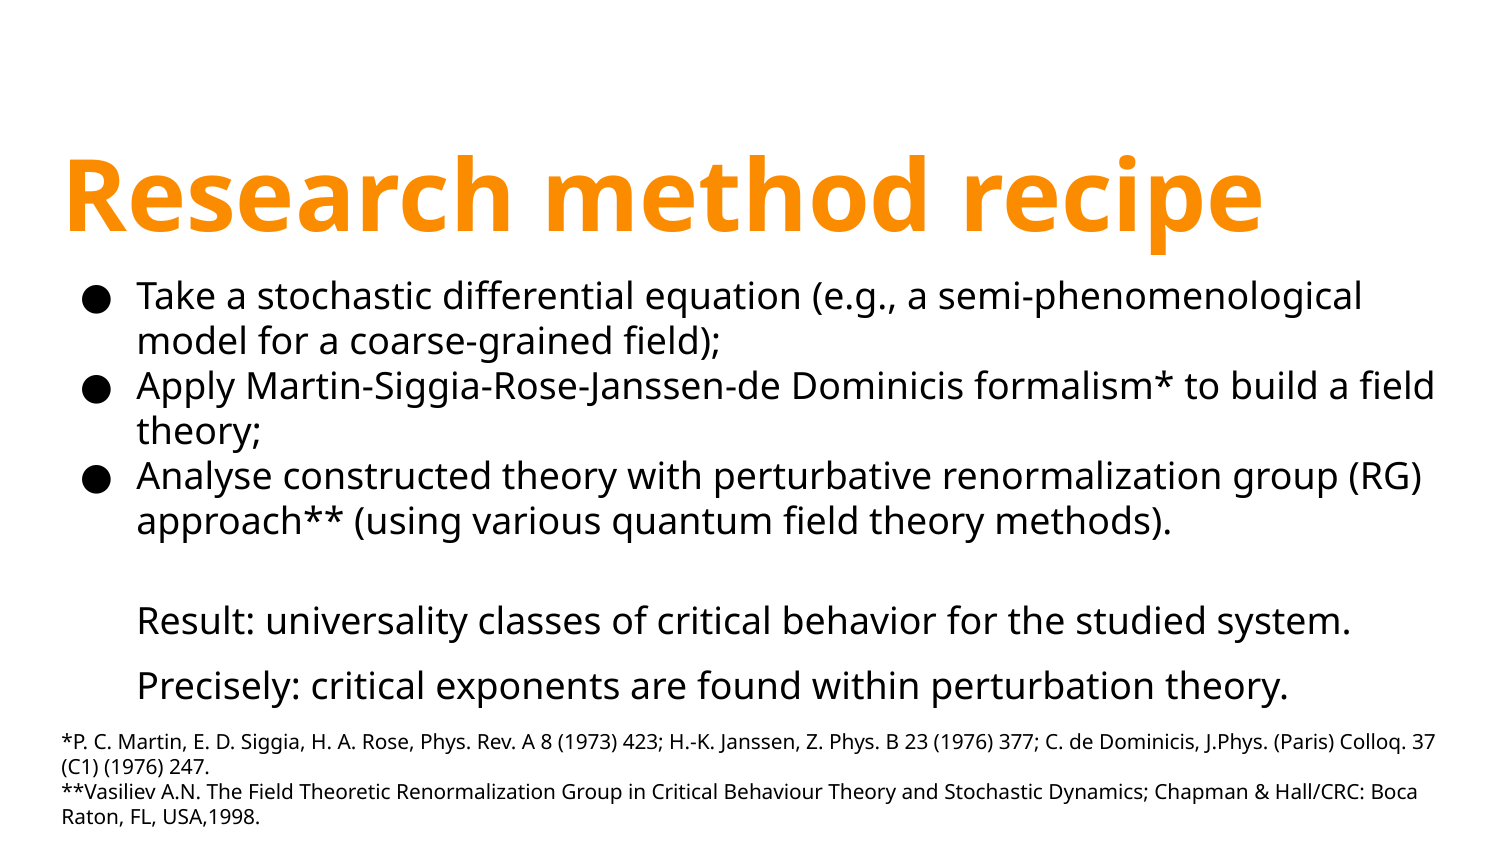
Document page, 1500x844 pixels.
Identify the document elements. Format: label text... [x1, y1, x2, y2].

title Research method recipe Take a stochastic differential equation (e.g., a semi-phenomenological model for a coarse-grained field); Apply Martin-Siggia-Rose-Janssen-de Dominicis formalism* to build a field theory; Analyse constructed theory with perturbative renormalization group (RG) approach** (using various quantum field theory methods). Result: universality classes of critical behavior for the studied system. Precisely: critical exponents are found within perturbation theory. *P. C. Martin, E. D. Siggia, H. A. Rose, Phys. Rev. A 8 (1973) 423; H.-K. Janssen, Z. Phys. B 23 (1976) 377; C. de Dominicis, J.Phys. (Paris) Colloq. 37 (C1) (1976) 247. **Vasiliev A.N. The Field Theoretic Renormalization Group in Critical Behaviour Theory and Stochastic Dynamics; Chapman & Hall/CRC: Boca Raton, FL, USA,1998. [46, 116, 1453, 746]
